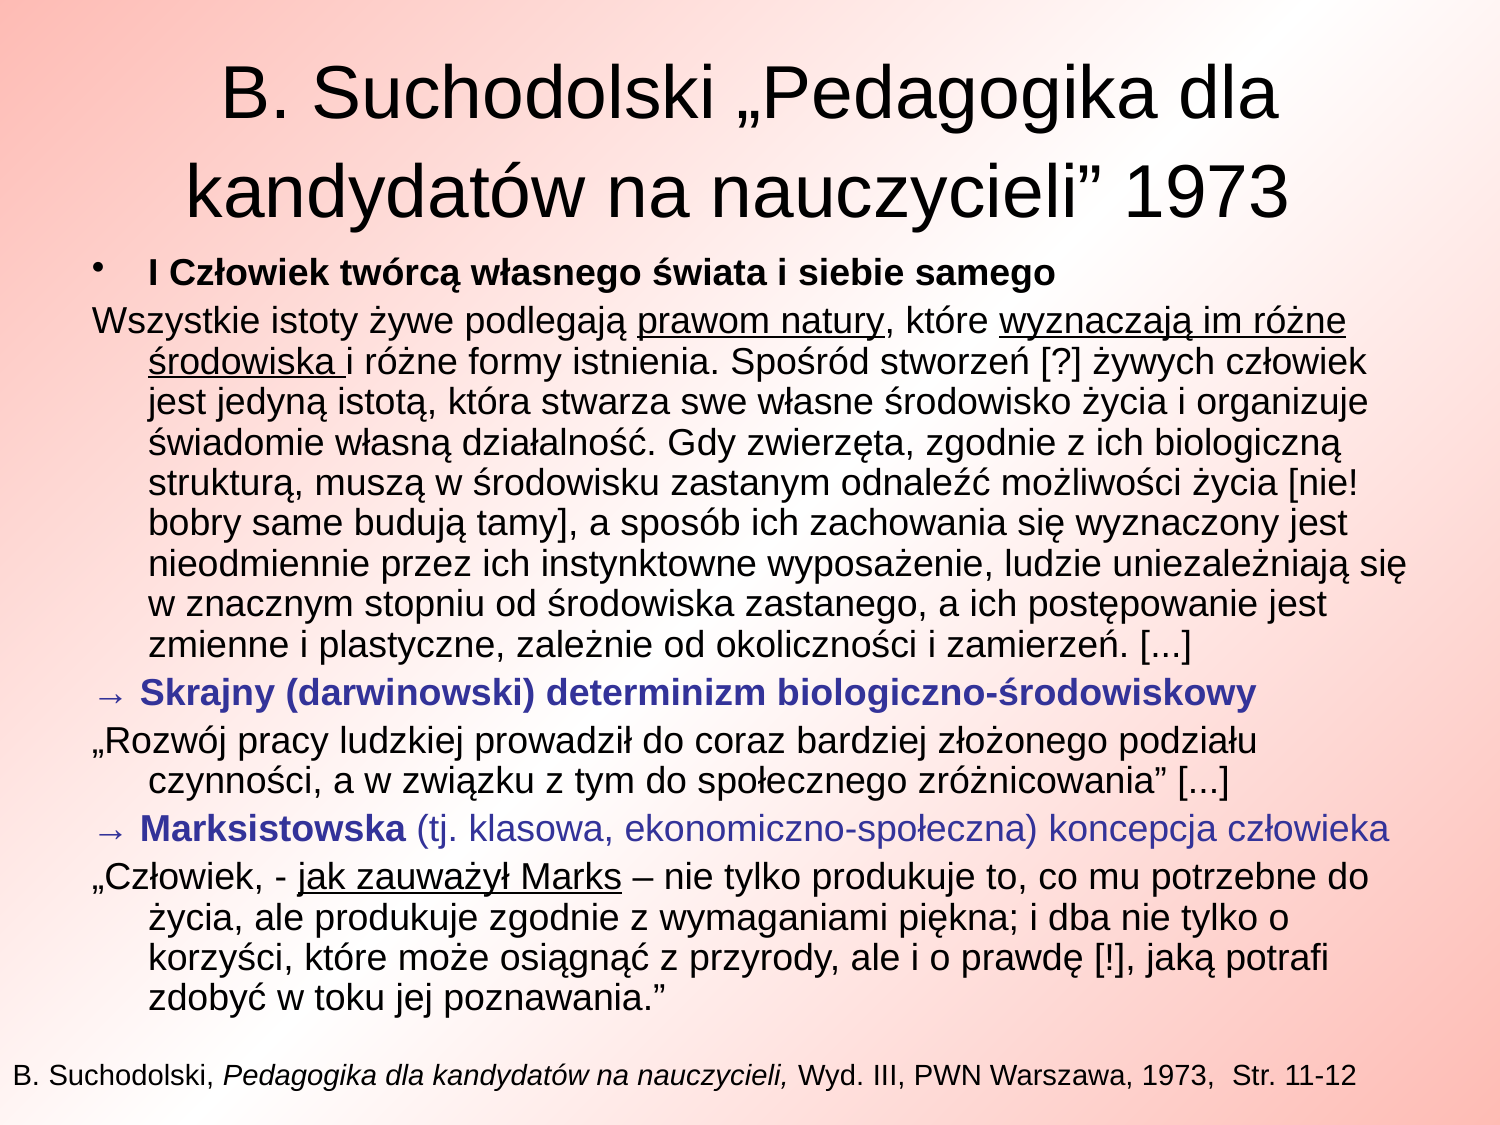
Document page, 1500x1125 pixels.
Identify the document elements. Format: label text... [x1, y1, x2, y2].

text_box B. Suchodolski, Pedagogika dla kandydatów na nauczycieli, Wyd. III, PWN Warszawa, 1973, Str. 11-12 [0, 1048, 1372, 1099]
title B. Suchodolski „Pedagogika dla kandydatów na nauczycieli” 1973 [75, 45, 1425, 233]
list I Człowiek twórcą własnego świata i siebie samego Wszystkie istoty żywe podlegają prawom natury, które wyznaczają im różne środowiska i różne formy istnienia. Spośród stworzeń [?] żywych człowiek jest jedyną istotą, która stwarza swe własne środowisko życia i organizuje świadomie własną działalność. Gdy zwierzęta, zgodnie z ich biologiczną strukturą, muszą w środowisku zastanym odnaleźć możliwości życia [nie! bobry same budują tamy], a sposób ich zachowania się wyznaczony jest nieodmiennie przez ich instynktowne wyposażenie, ludzie uniezależniają się w znacznym stopniu od środowiska zastanego, a ich postępowanie jest zmienne i plastyczne, zależnie od okoliczności i zamierzeń. [...] → Skrajny (darwinowski) determinizm biologiczno-środowiskowy „Rozwój pracy ludzkiej prowadził do coraz bardziej złożonego podziału czynności, a w związku z tym do społecznego zróżnicowania” [...] → Marksistowska (tj. klasowa, ekonomiczno-społeczna) koncepcja człowieka „Człowiek, - jak zauważył Marks – nie tylko produkuje to, co mu potrzebne do życia, ale produkuje zgodnie z wymaganiami piękna; i dba nie tylko o korzyści, które może osiągnąć z przyrody, ale i o prawdę [!], jaką potrafi zdobyć w toku jej poznawania.” [76, 245, 1427, 1109]
